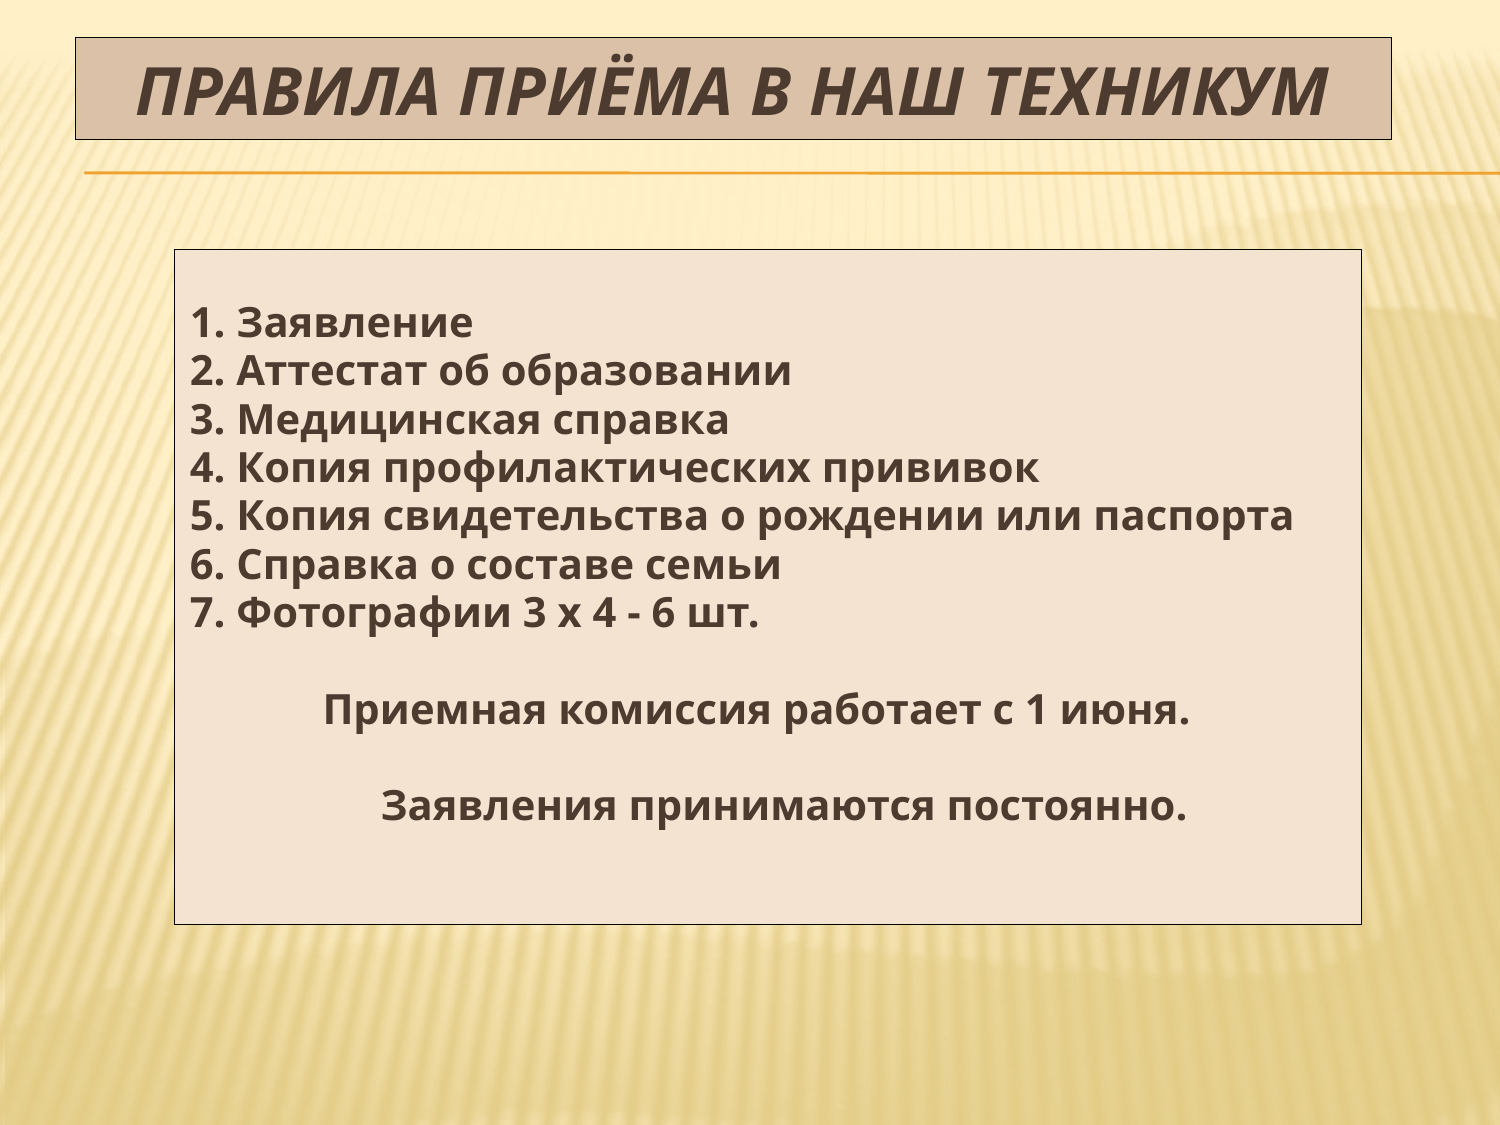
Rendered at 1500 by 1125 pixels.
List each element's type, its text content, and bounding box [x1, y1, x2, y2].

title Правила приёма в наш техникум [75, 37, 1392, 140]
list 1. Заявление 2. Аттестат об образовании 3. Медицинская справка 4. Копия профилактических прививок 5. Копия свидетельства о рождении или паспорта 6. Справка о составе семьи 7. Фотографии 3 х 4 - 6 шт. Приемная комиссия работает с 1 июня. Заявления принимаются постоянно. [174, 249, 1362, 925]
